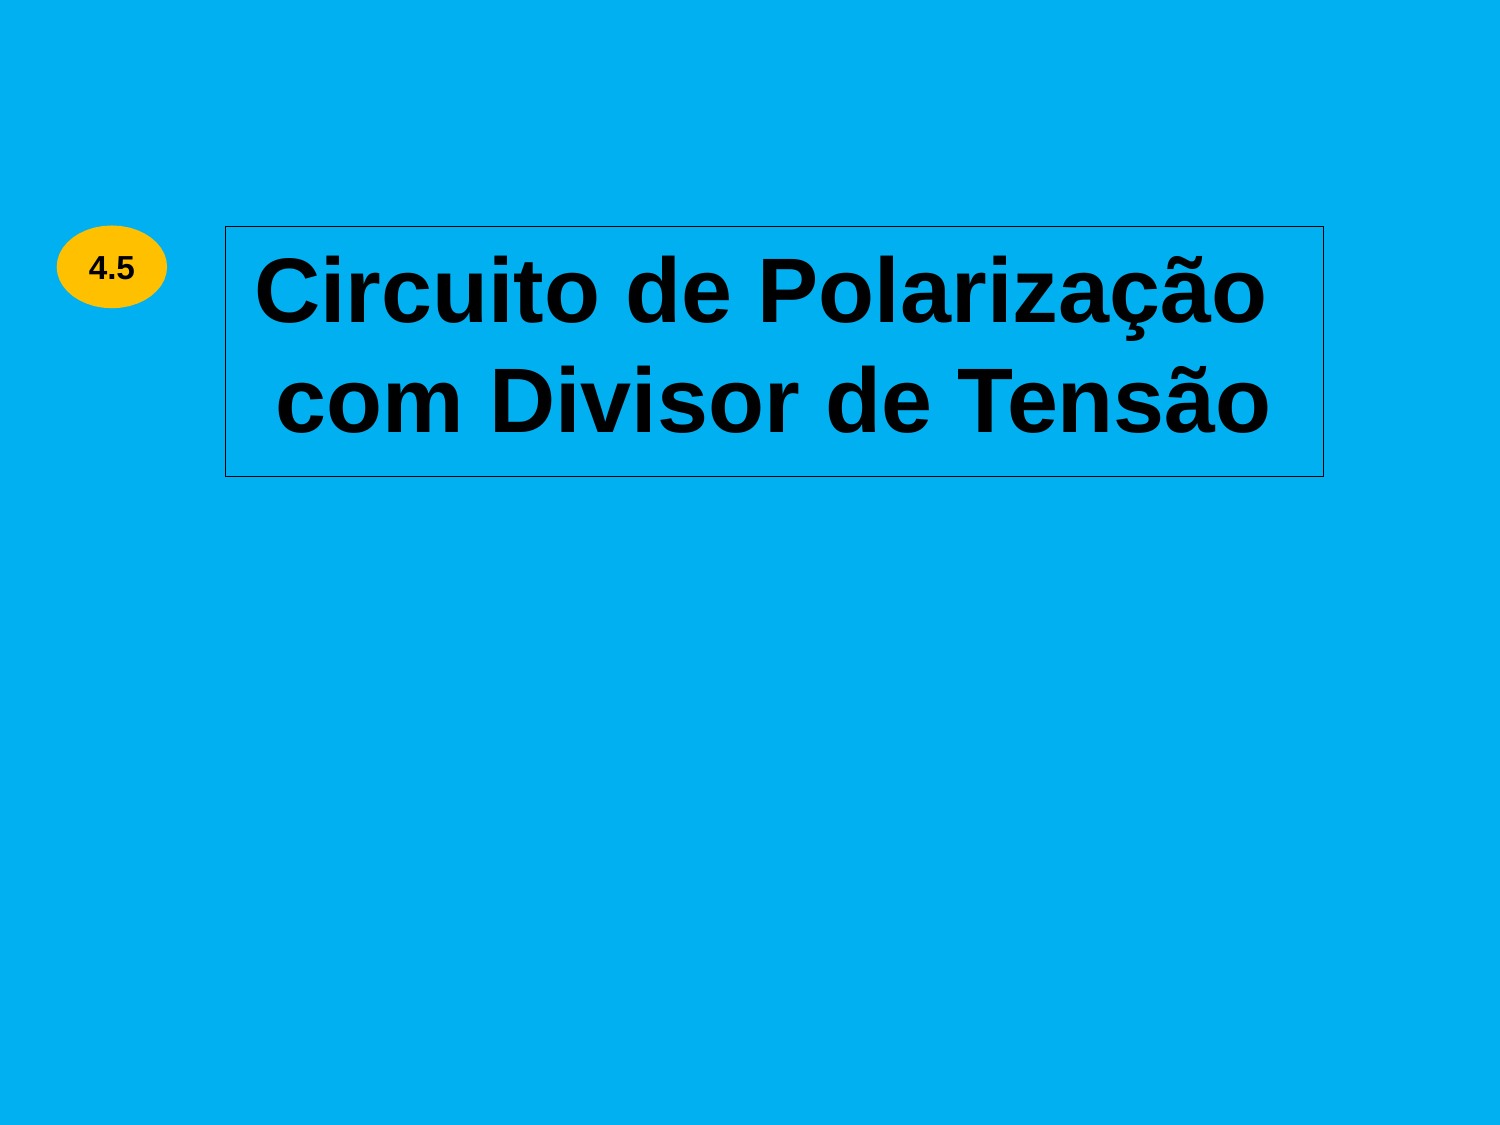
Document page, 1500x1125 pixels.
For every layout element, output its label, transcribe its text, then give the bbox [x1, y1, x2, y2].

title Circuito de Polarização com Divisor de Tensão [225, 226, 1324, 477]
text_box [56, 225, 168, 309]
text_box 4.5 [86, 246, 138, 287]
